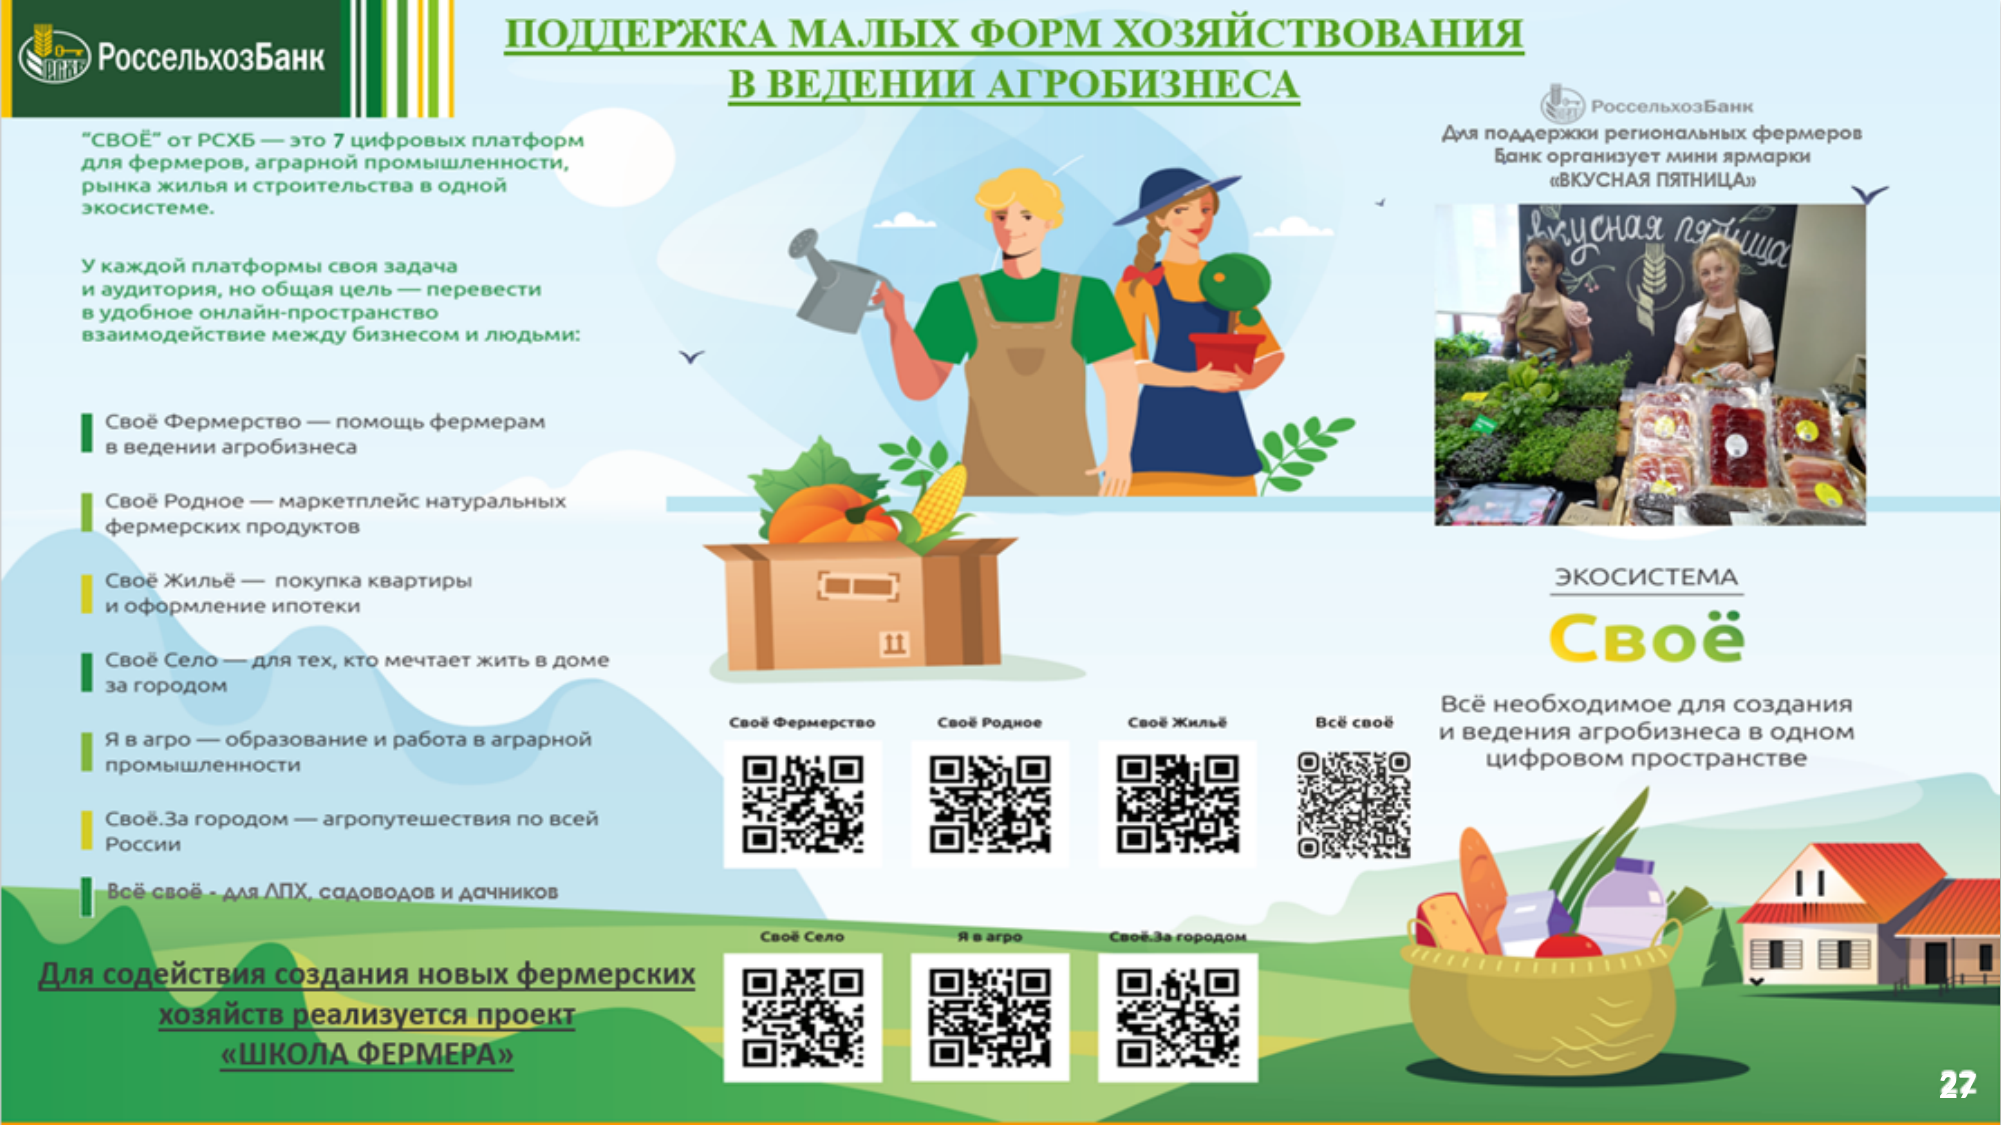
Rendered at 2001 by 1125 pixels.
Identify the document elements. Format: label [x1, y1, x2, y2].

list [0, 0, 2000, 1125]
